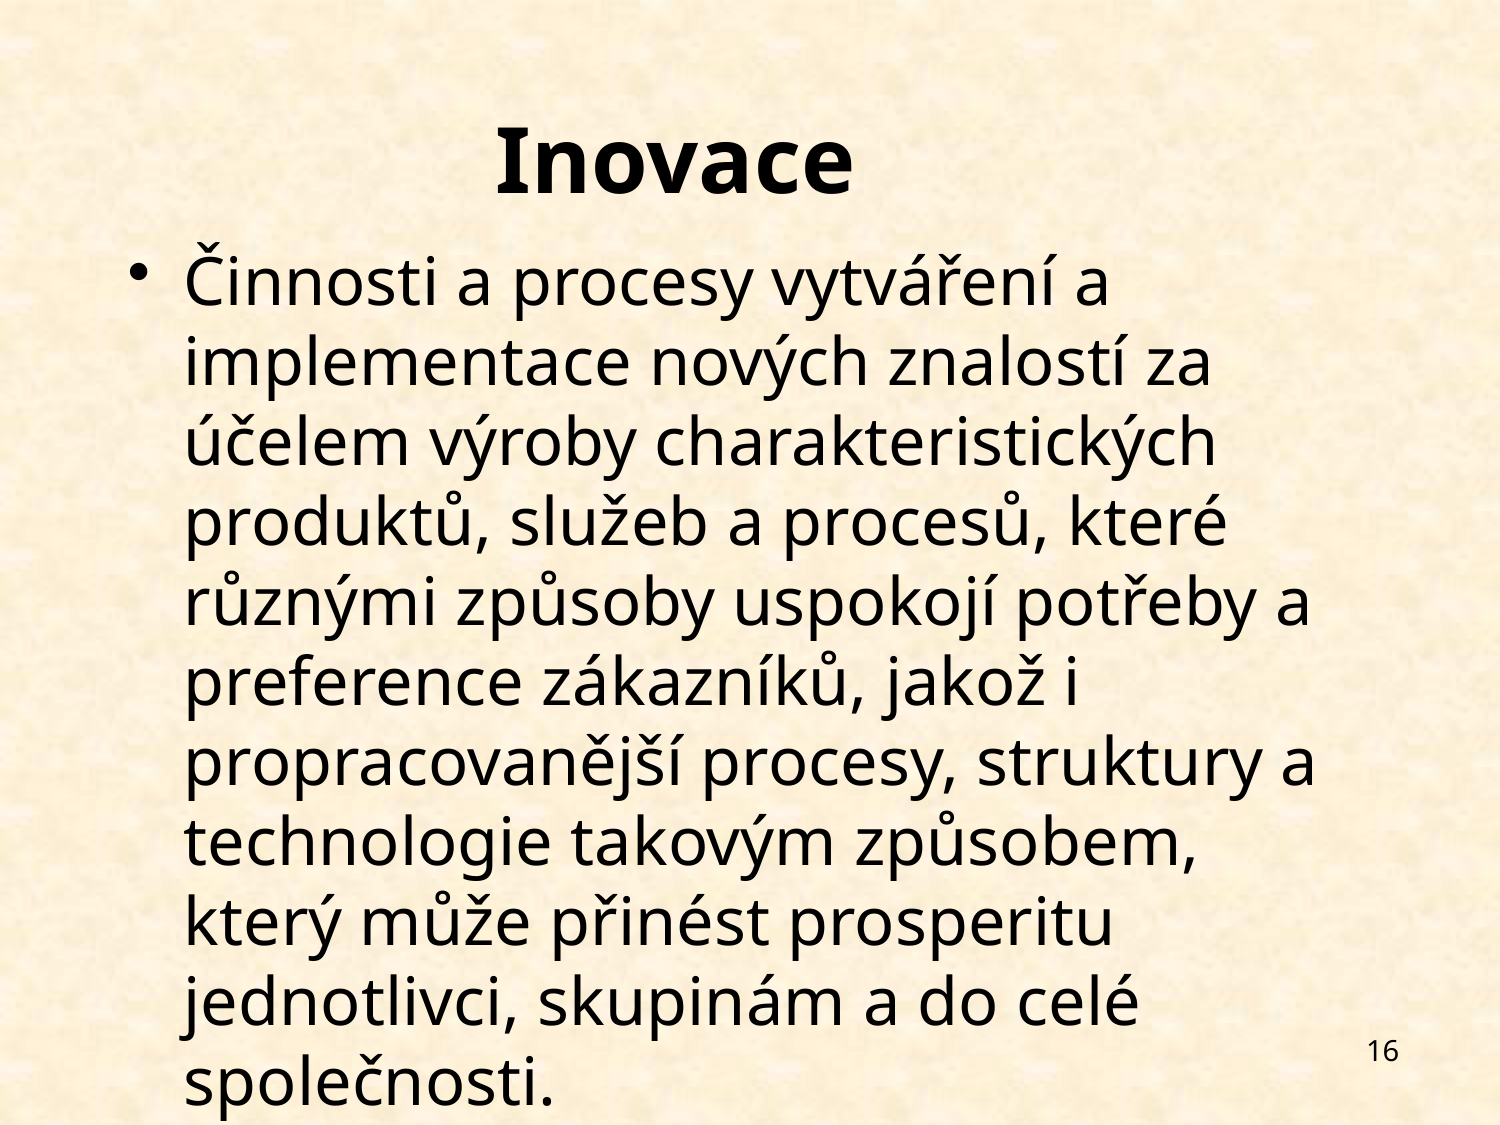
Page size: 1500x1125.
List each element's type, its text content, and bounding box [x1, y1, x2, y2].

title Inovace [112, 24, 1240, 221]
slide_number 16 [1101, 1024, 1415, 1101]
picture [0, 0, 1500, 1125]
list Činnosti a procesy vytváření a implementace nových znalostí za účelem výroby charakteristických produktů, služeb a procesů, které různými způsoby uspokojí potřeby a preference zákazníků, jakož i propracovanější procesy, struktury a technologie takovým způsobem, který může přinést prosperitu jednotlivci, skupinám a do celé společnosti. [112, 231, 1376, 953]
